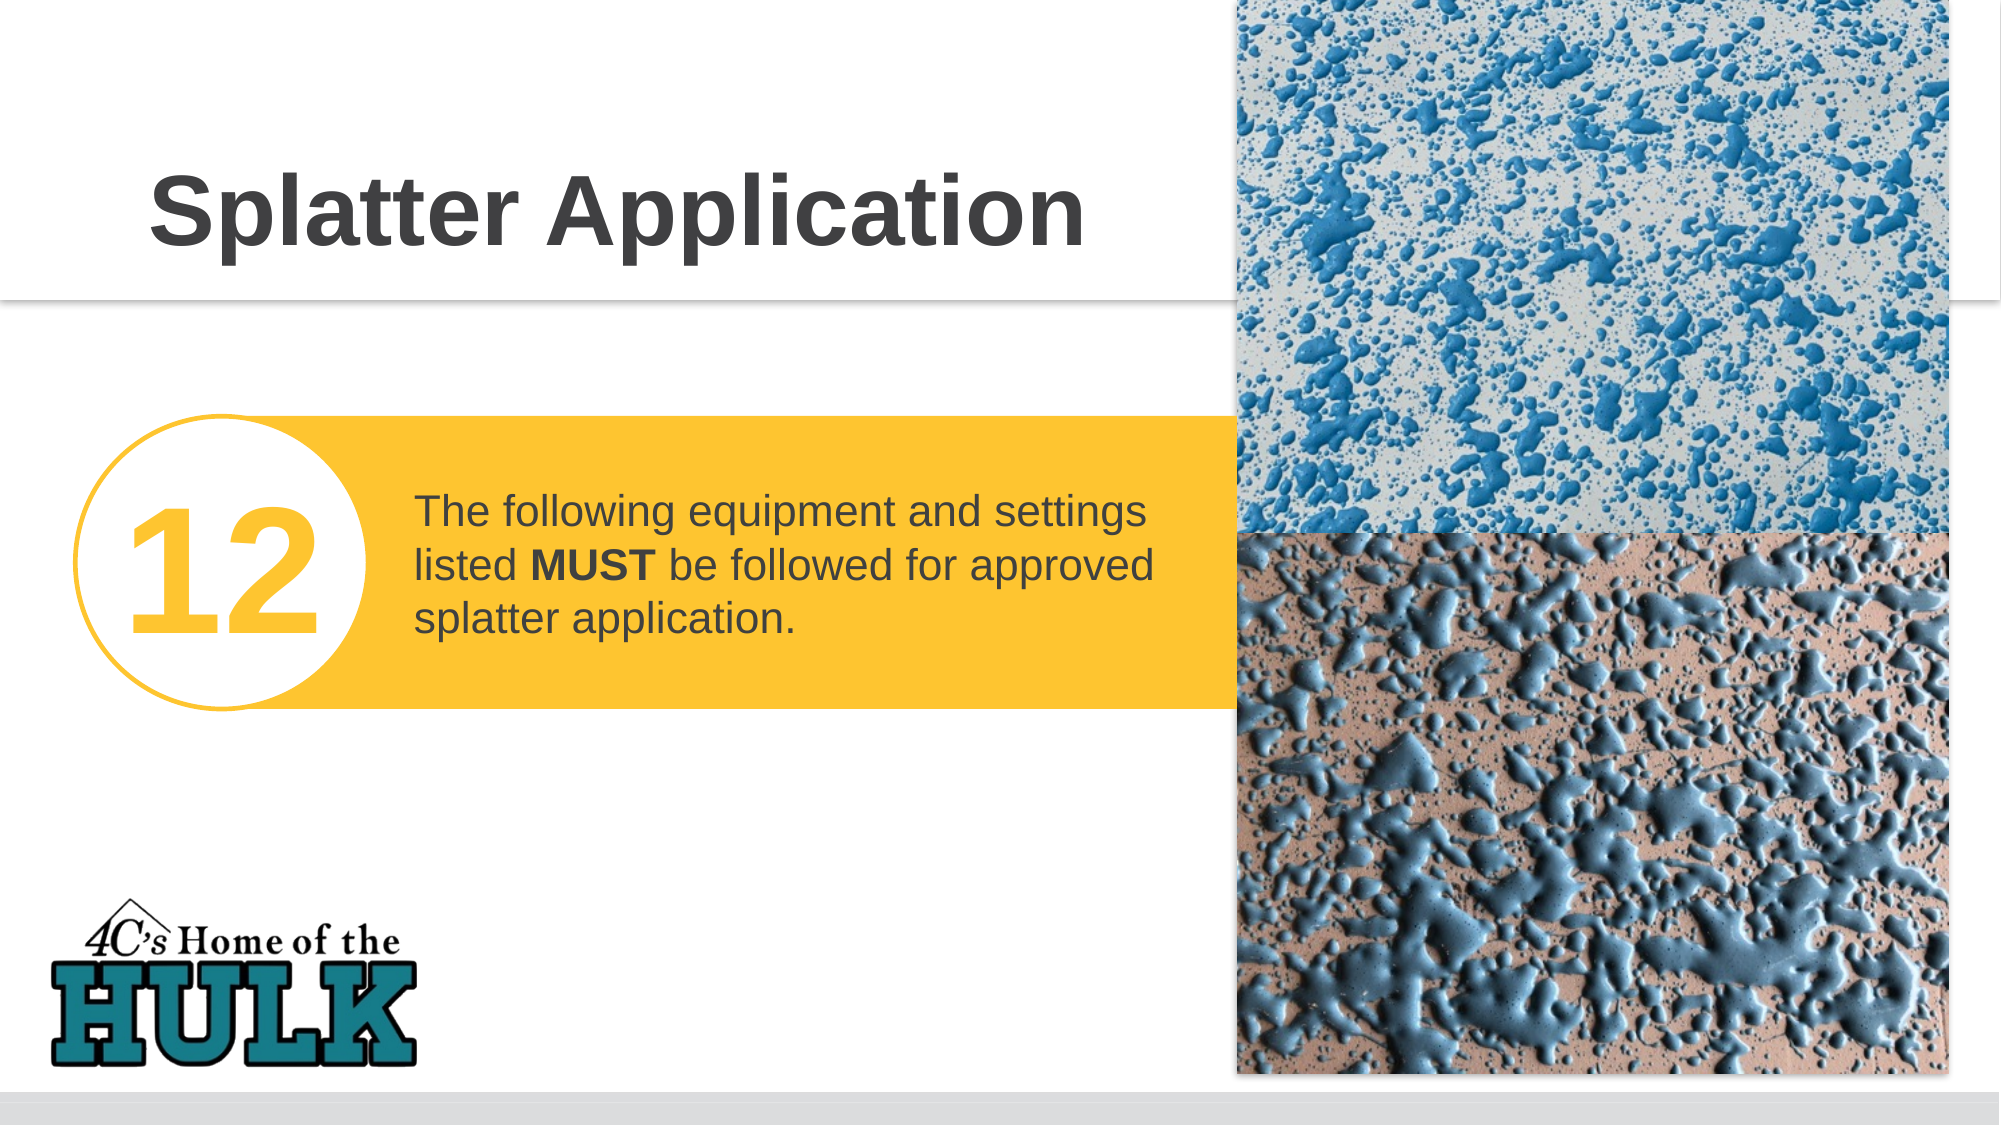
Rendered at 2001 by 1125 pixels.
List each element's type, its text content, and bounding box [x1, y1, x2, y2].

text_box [75, 415, 1231, 710]
title Splatter Application [0, 112, 1231, 300]
picture [0, 0, 1999, 1125]
